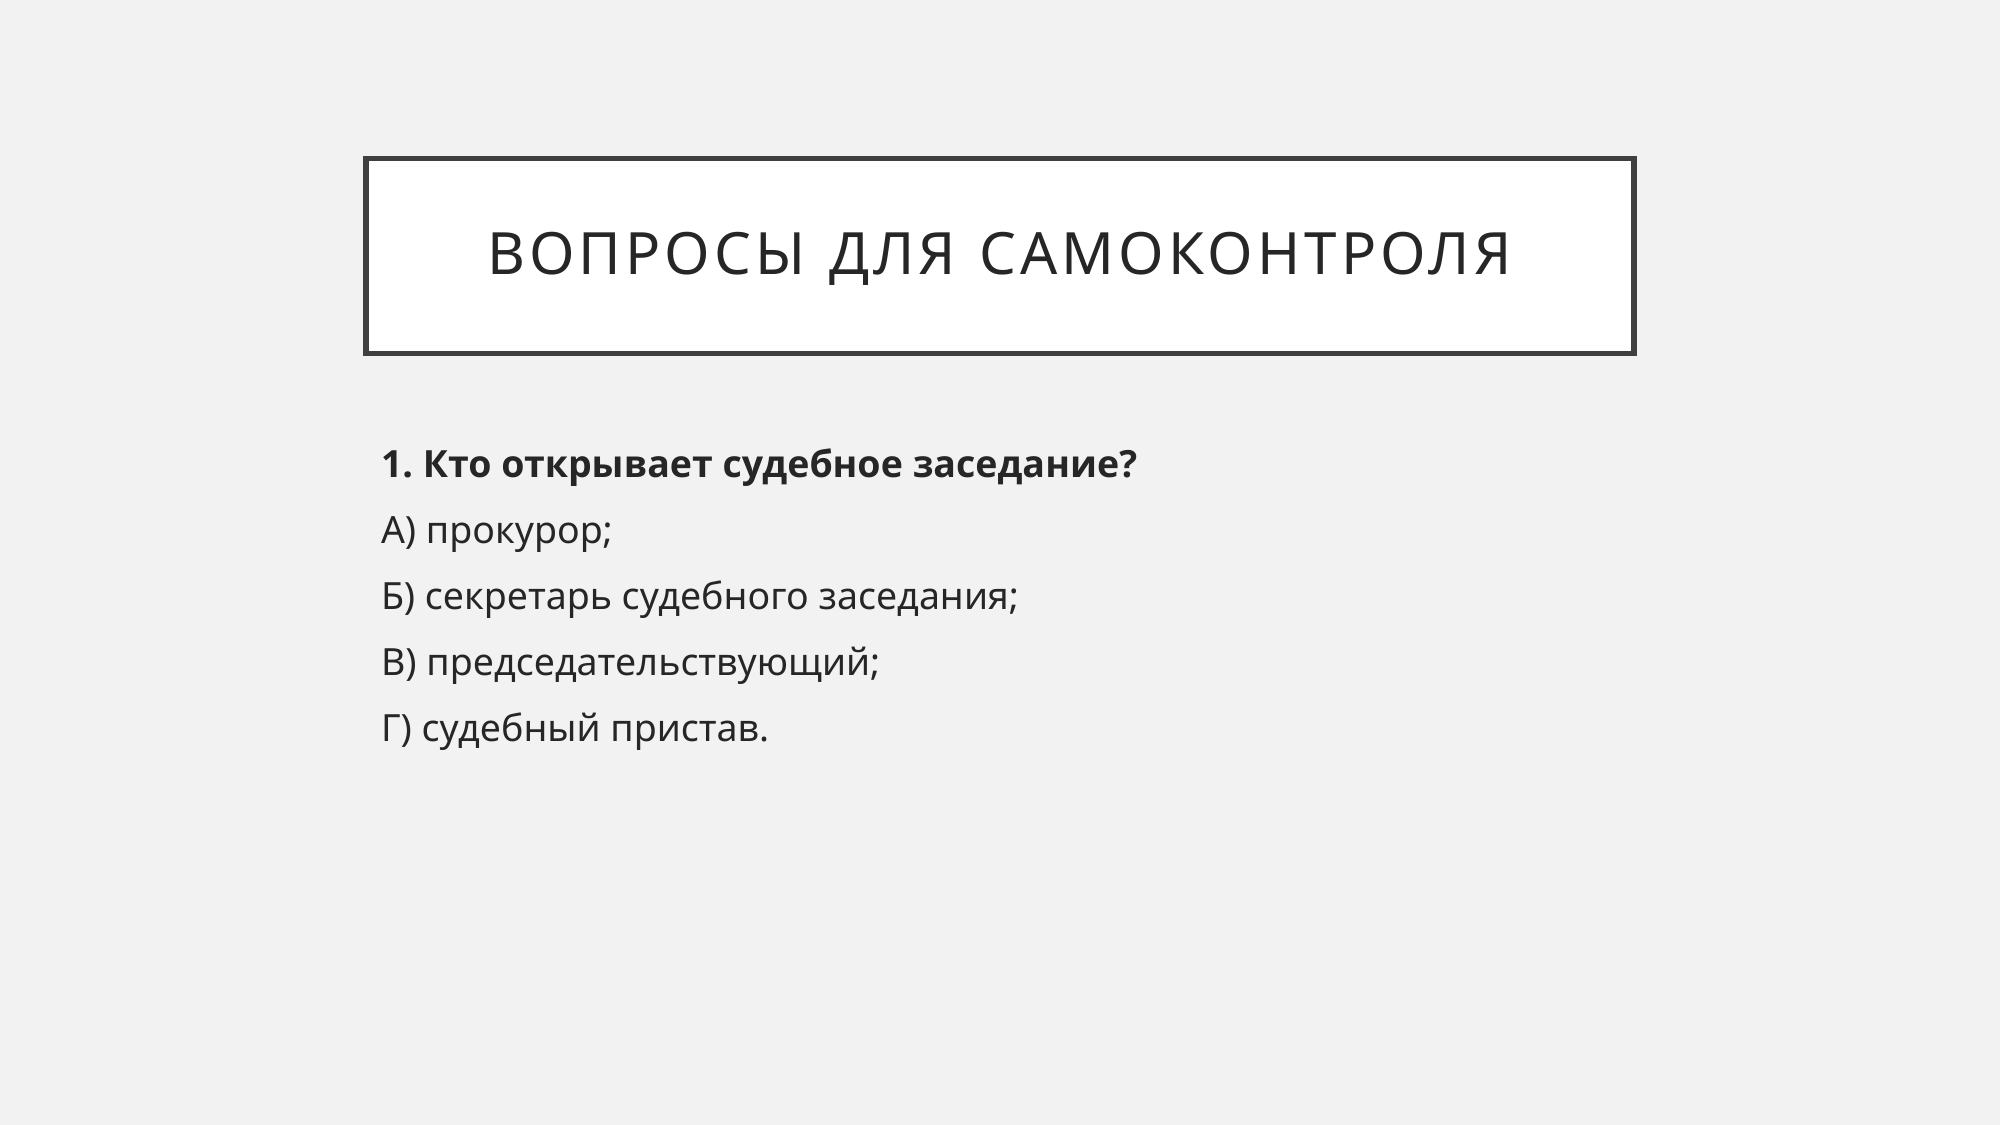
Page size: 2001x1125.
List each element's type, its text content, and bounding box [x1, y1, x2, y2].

list 1. Кто открывает судебное заседание? А) прокурор; Б) секретарь судебного заседания; В) председательствующий; Г) судебный пристав. [366, 432, 1634, 942]
title ВОПРОСЫ ДЛЯ САМОКОНТРОЛЯ [363, 156, 1637, 356]
